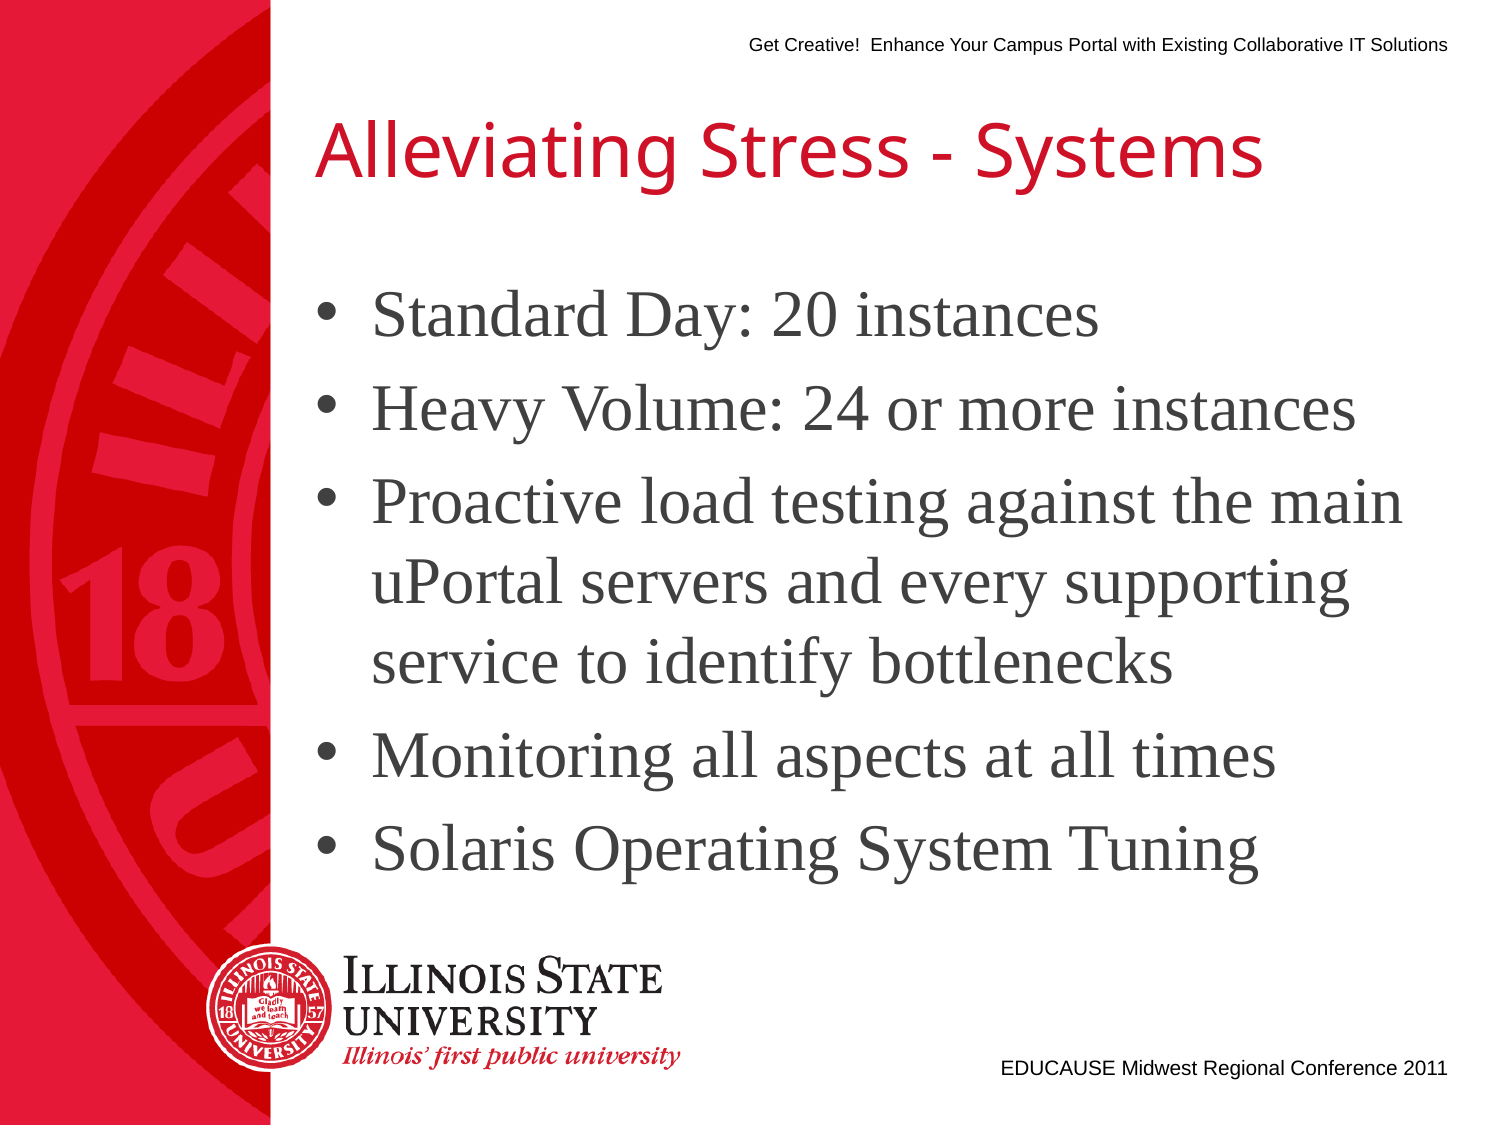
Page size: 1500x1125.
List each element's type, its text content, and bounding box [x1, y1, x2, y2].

picture [0, 0, 1500, 1125]
title Alleviating Stress - Systems [300, 62, 1425, 233]
list Standard Day: 20 instances Heavy Volume: 24 or more instances Proactive load testing against the main uPortal servers and every supporting service to identify bottlenecks Monitoring all aspects at all times Solaris Operating System Tuning [300, 262, 1425, 988]
